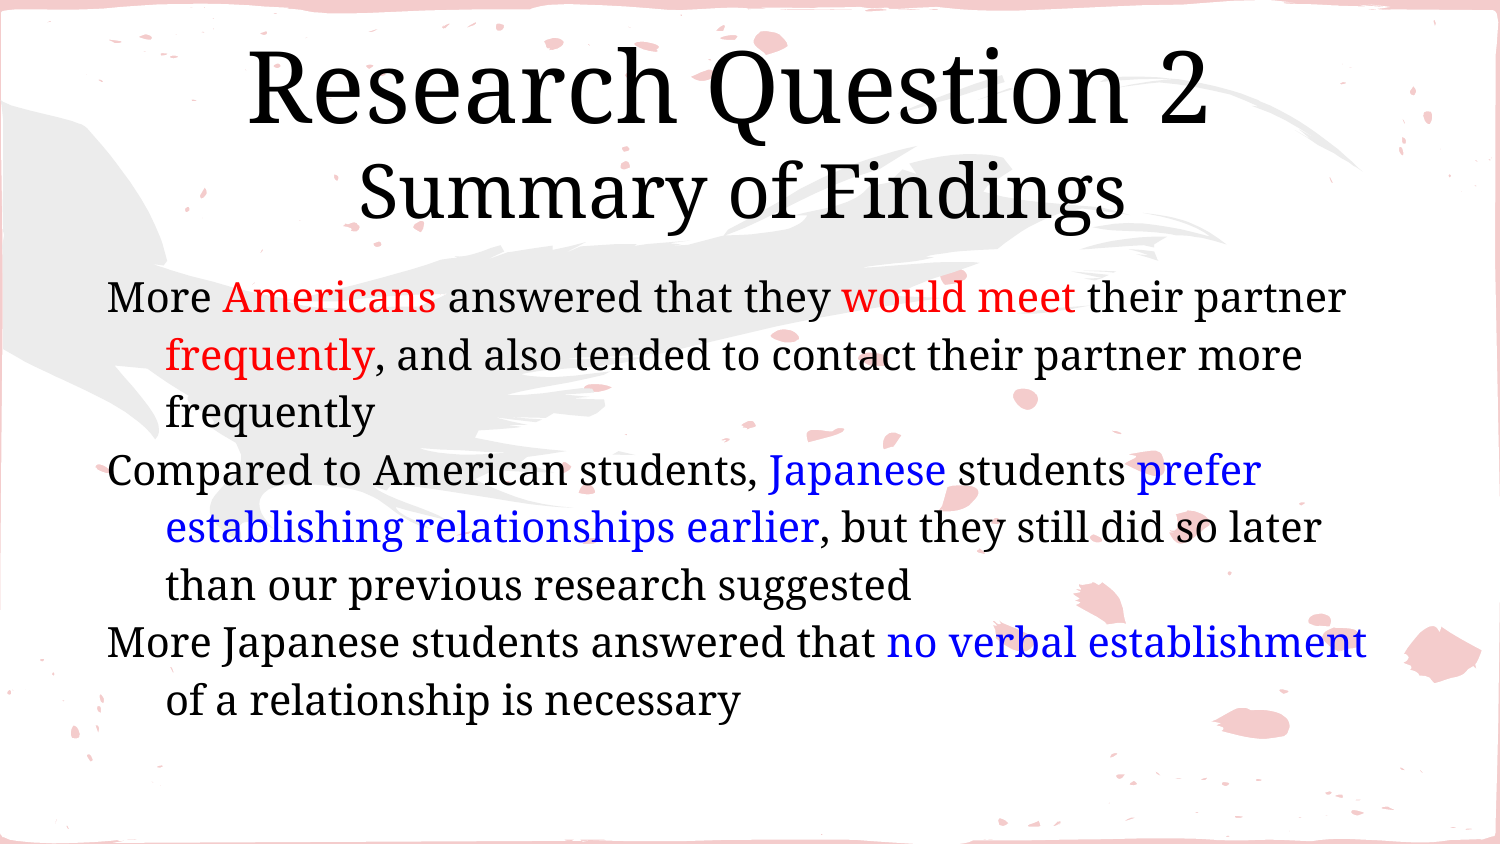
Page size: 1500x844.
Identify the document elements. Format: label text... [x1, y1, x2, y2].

title Research Question 2 Summary of Findings [32, 25, 1454, 249]
list More Americans answered that they would meet their partner frequently, and also tended to contact their partner more frequently Compared to American students, Japanese students prefer establishing relationships earlier, but they still did so later than our previous research suggested More Japanese students answered that no verbal establishment of a relationship is necessary [75, 248, 1425, 844]
